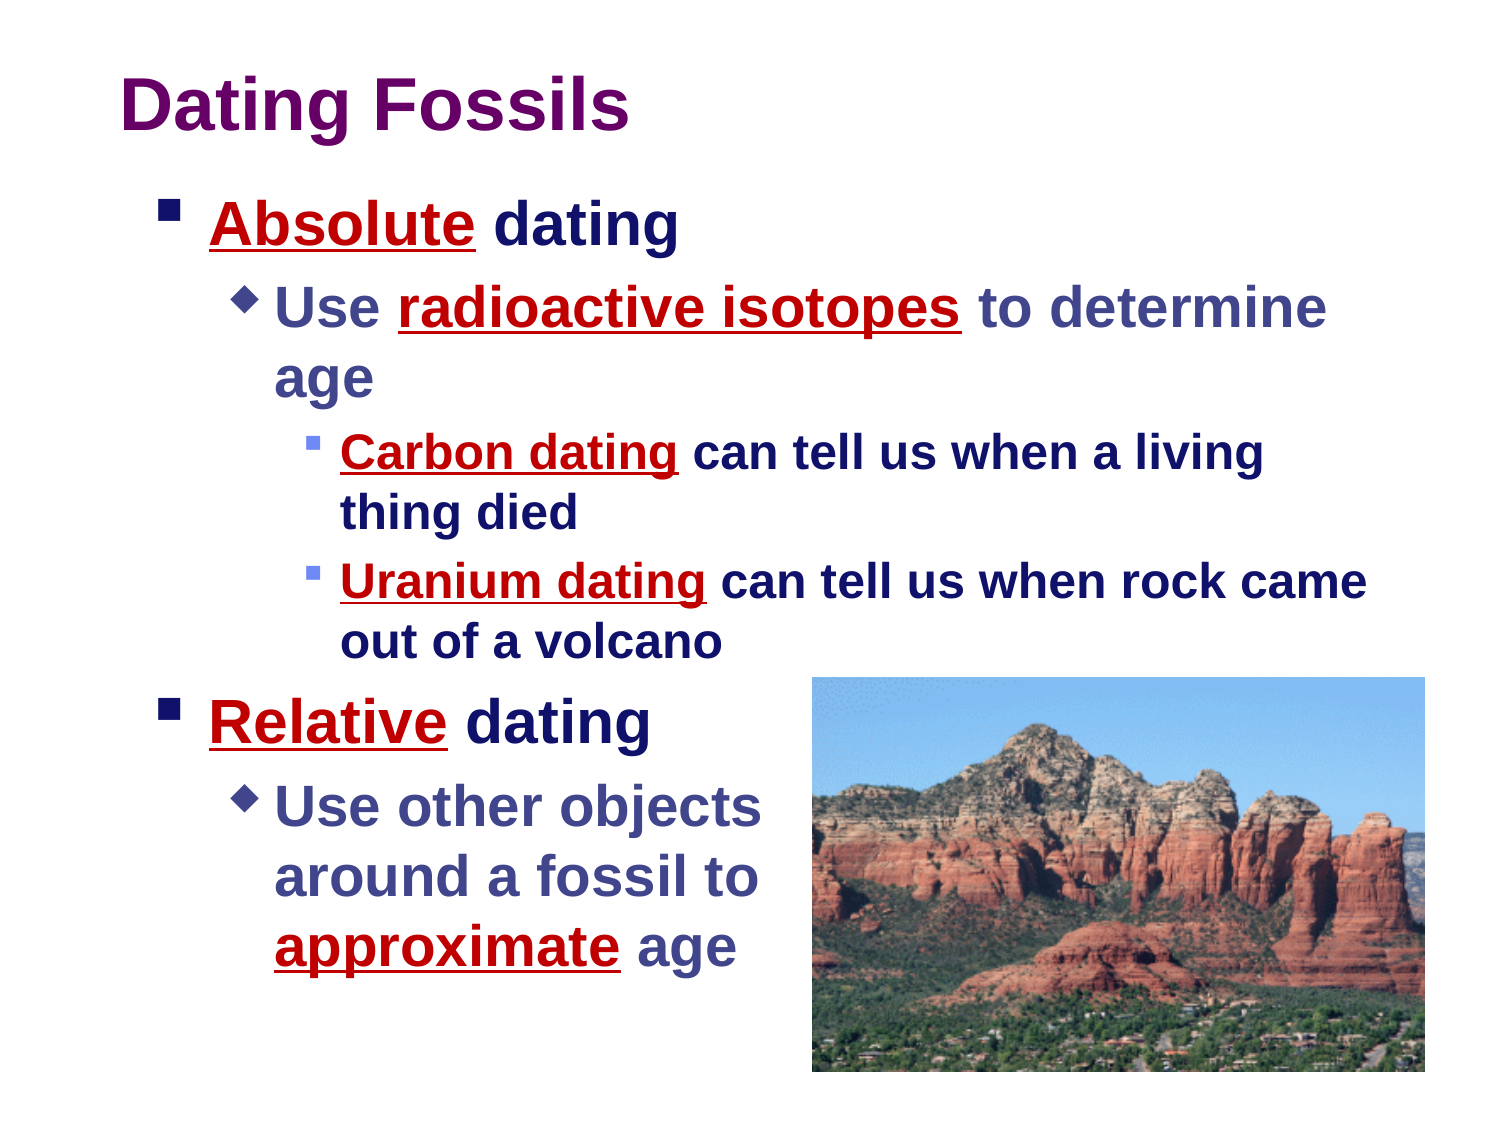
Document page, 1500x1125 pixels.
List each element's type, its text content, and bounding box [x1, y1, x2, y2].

list Absolute dating Use radioactive isotopes to determine age Carbon dating can tell us when a living thing died Uranium dating can tell us when rock came out of a volcano Relative dating Use other objects around a fossil to approximate age [137, 174, 1413, 900]
title Dating Fossils [104, 48, 1380, 174]
picture [812, 676, 1426, 1072]
